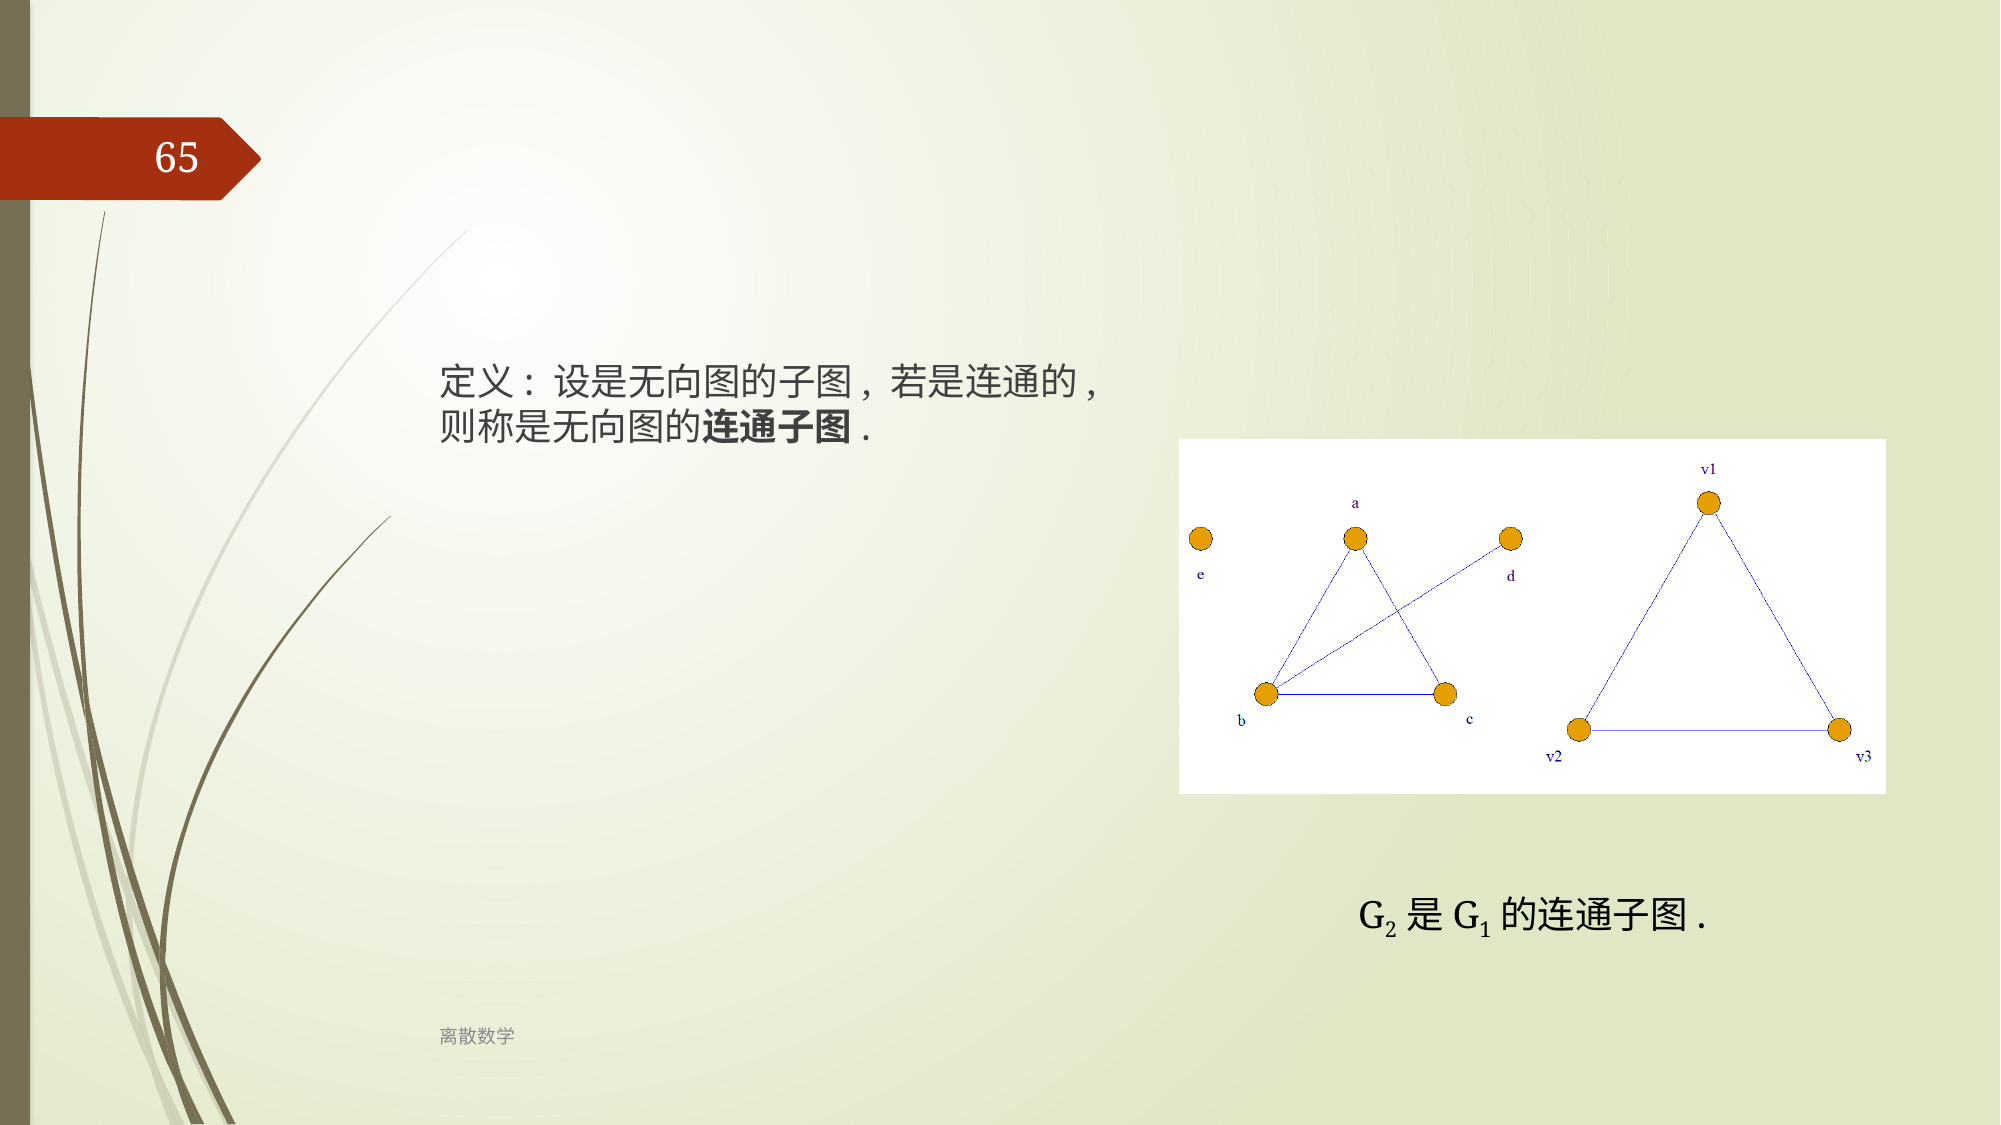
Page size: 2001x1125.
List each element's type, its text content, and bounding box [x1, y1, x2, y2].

footer 离散数学 [424, 1006, 1675, 1067]
text_box G2是G1的连通子图. [1179, 883, 1886, 967]
list 定义: 设是无向图的子图, 若是连通的, 则称是无向图的连通子图. [424, 350, 1133, 970]
slide_number 65 [87, 129, 216, 190]
picture [1178, 439, 1886, 794]
